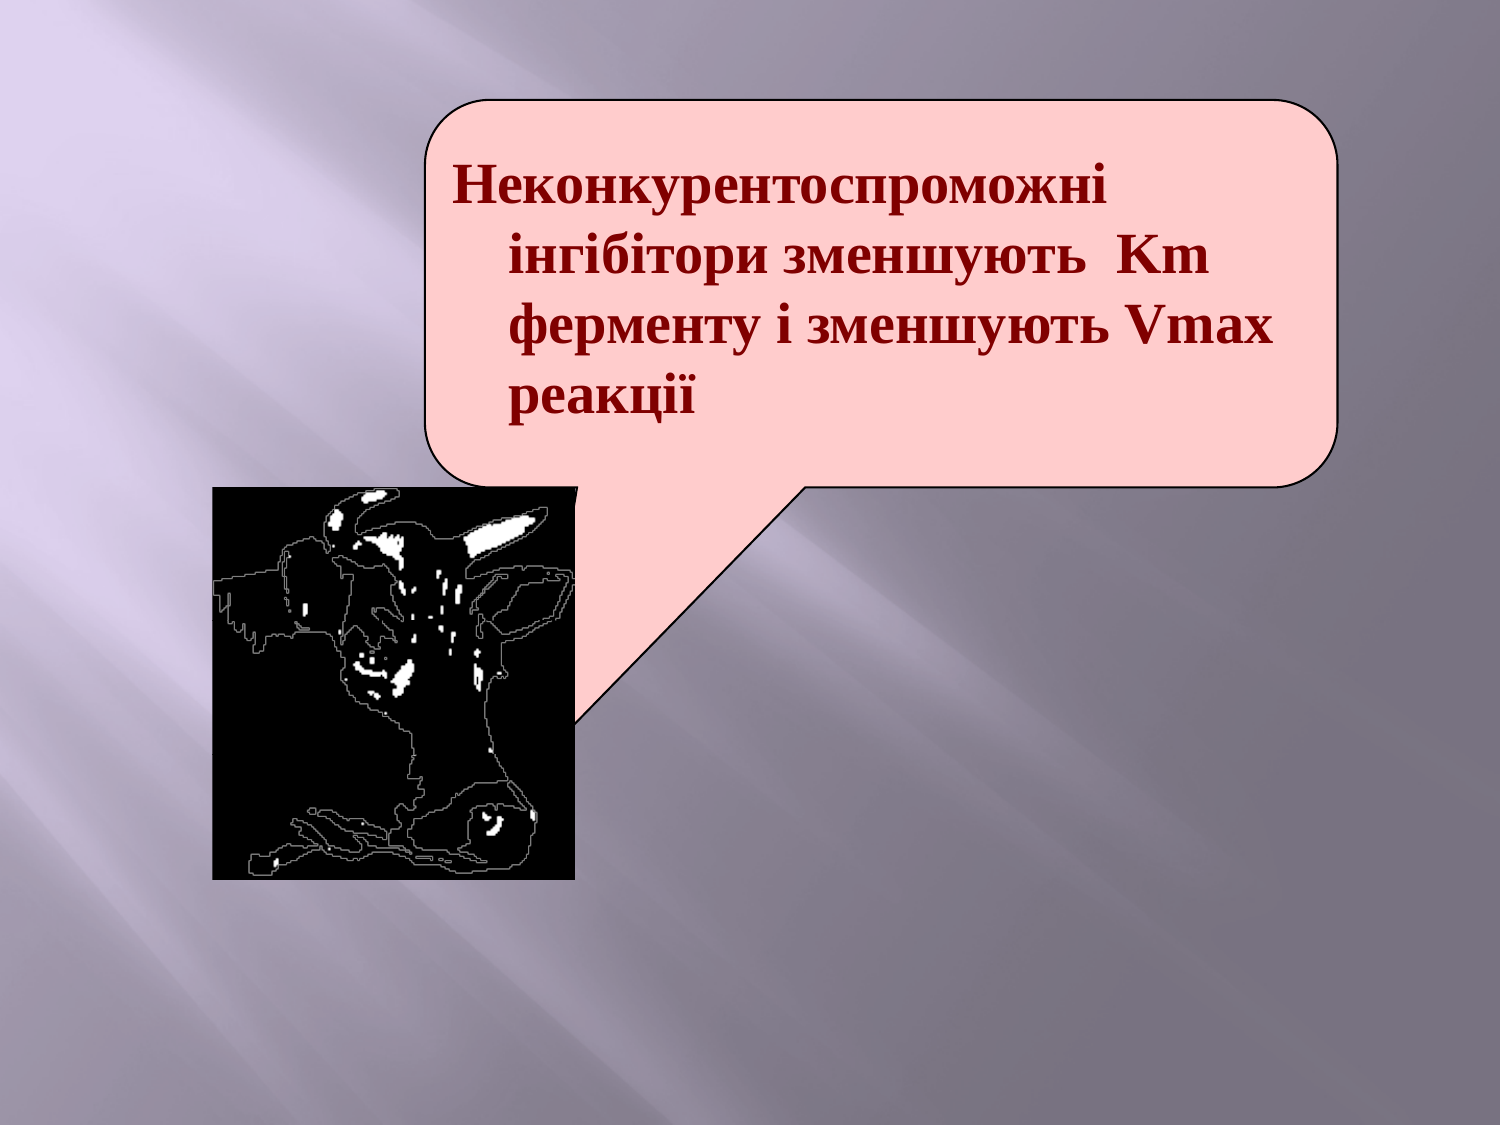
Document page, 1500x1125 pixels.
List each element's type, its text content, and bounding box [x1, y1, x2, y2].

text_box [424, 99, 1332, 461]
text_box [451, 475, 1311, 719]
picture [211, 486, 576, 880]
text_box Неконкурентоспроможні інгібітори зменшують Km ферменту і зменшують Vmax реакції [437, 137, 1338, 475]
